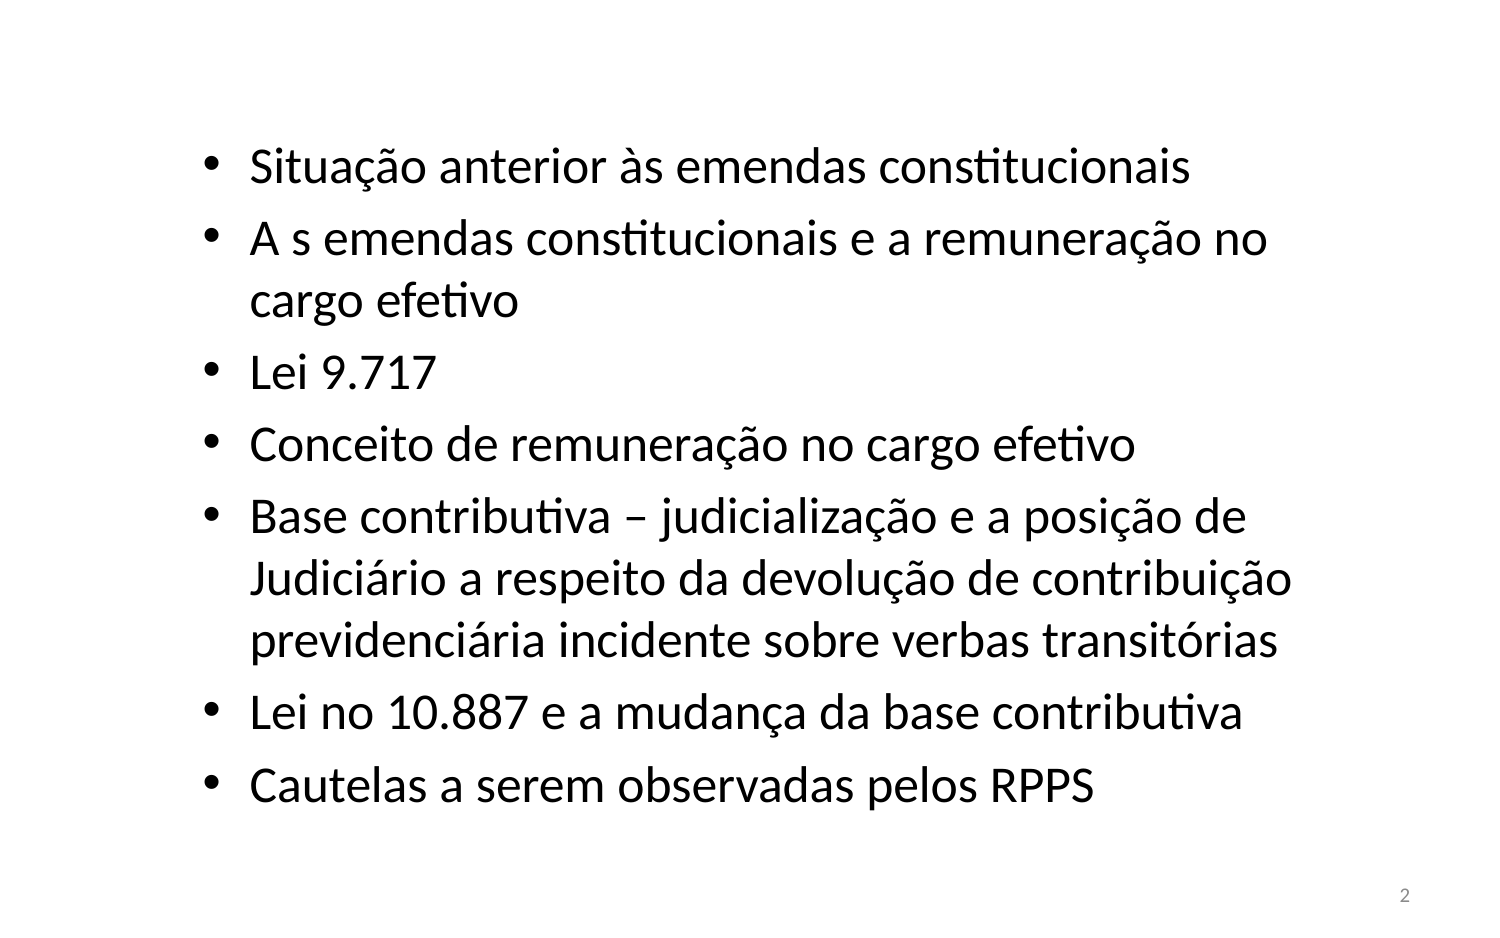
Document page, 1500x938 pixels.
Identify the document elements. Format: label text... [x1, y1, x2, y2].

list Situação anterior às emendas constitucionais A s emendas constitucionais e a remuneração no cargo efetivo Lei 9.717 Conceito de remuneração no cargo efetivo Base contributiva – judicialização e a posição de Judiciário a respeito da devolução de contribuição previdenciária incidente sobre verbas transitórias Lei no 10.887 e a mudança da base contributiva Cautelas a serem observadas pelos RPPS [187, 124, 1313, 838]
slide_number 2 [1074, 868, 1425, 919]
